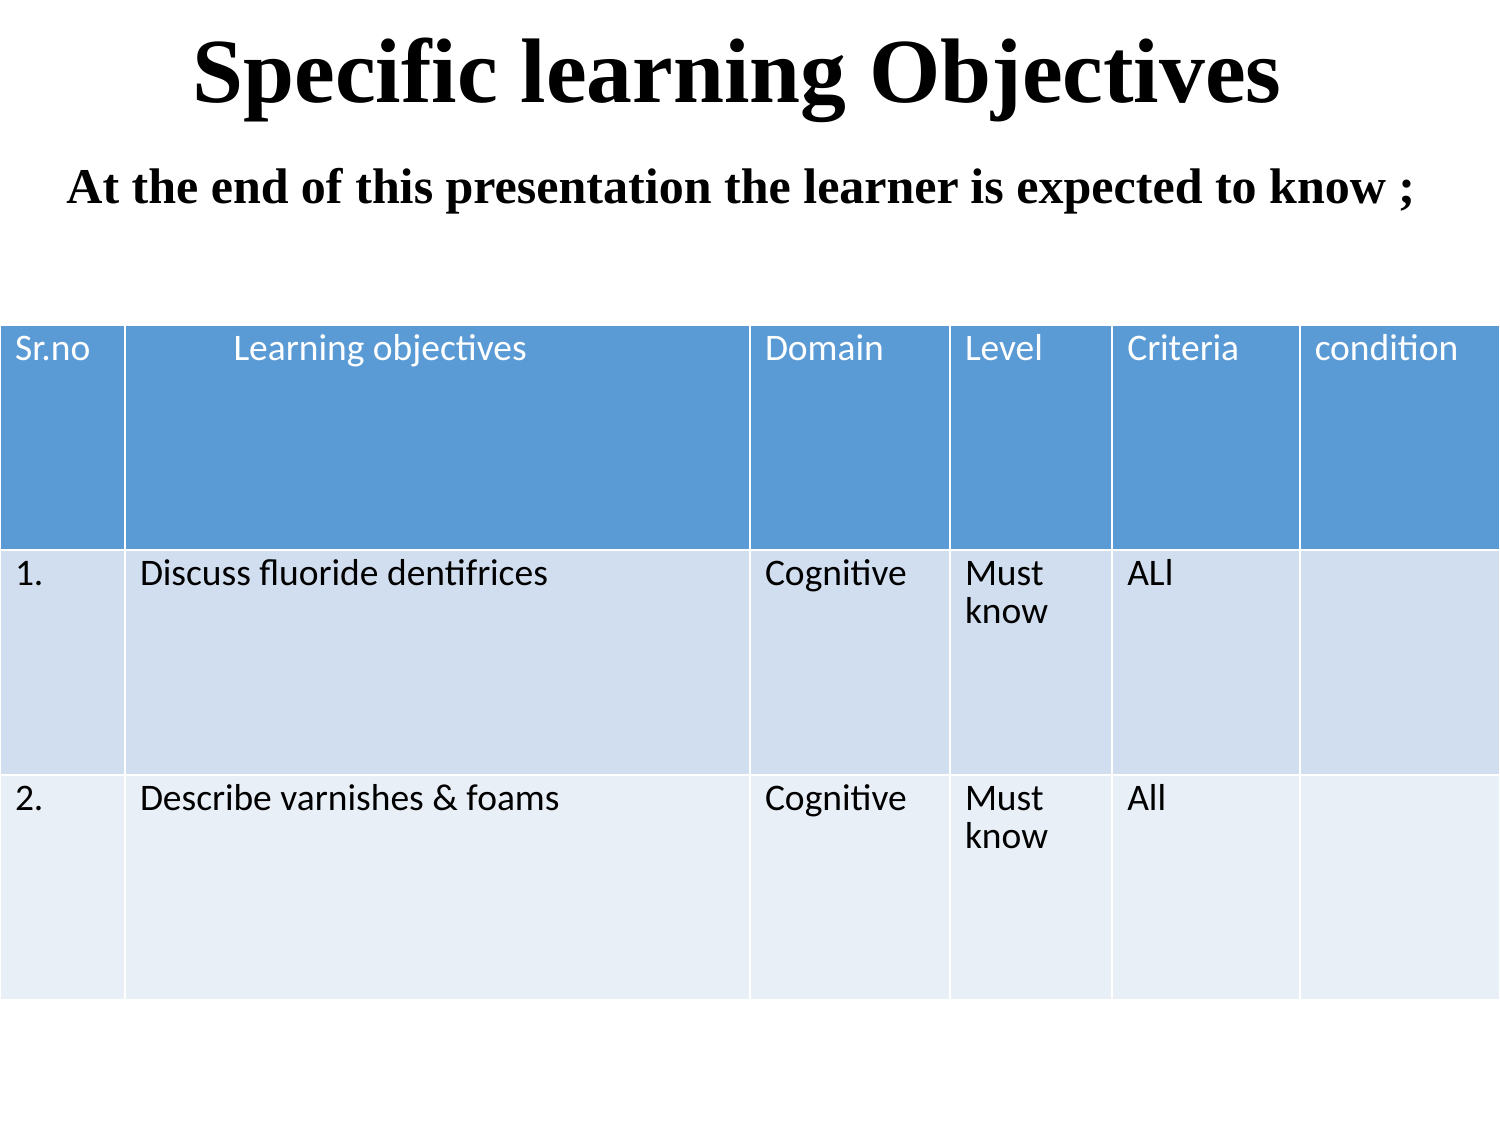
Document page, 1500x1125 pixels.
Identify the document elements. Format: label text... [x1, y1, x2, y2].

table_cell 2. [1, 776, 124, 999]
table_cell ALl [1113, 551, 1299, 774]
table_cell Discuss fluoride dentifrices [126, 551, 749, 774]
table_header Level [951, 326, 1111, 549]
table_cell Must know [951, 551, 1111, 774]
table_header Domain [751, 326, 949, 549]
title Specific learning Objectives [0, 0, 1500, 146]
table_cell [1301, 776, 1499, 999]
table_header condition [1301, 326, 1499, 549]
table_cell 1. [1, 551, 124, 774]
table_cell [1301, 551, 1499, 774]
table_cell All [1113, 776, 1299, 999]
table_header Sr.no [1, 326, 124, 549]
table_cell Cognitive [751, 551, 949, 774]
text_box At the end of this presentation the learner is expected to know ; [0, 146, 1500, 222]
table_header Learning objectives [126, 326, 749, 549]
table_header Criteria [1113, 326, 1299, 549]
table_cell Describe varnishes & foams [126, 776, 749, 999]
table_cell Must know [951, 776, 1111, 999]
table_cell Cognitive [751, 776, 949, 999]
